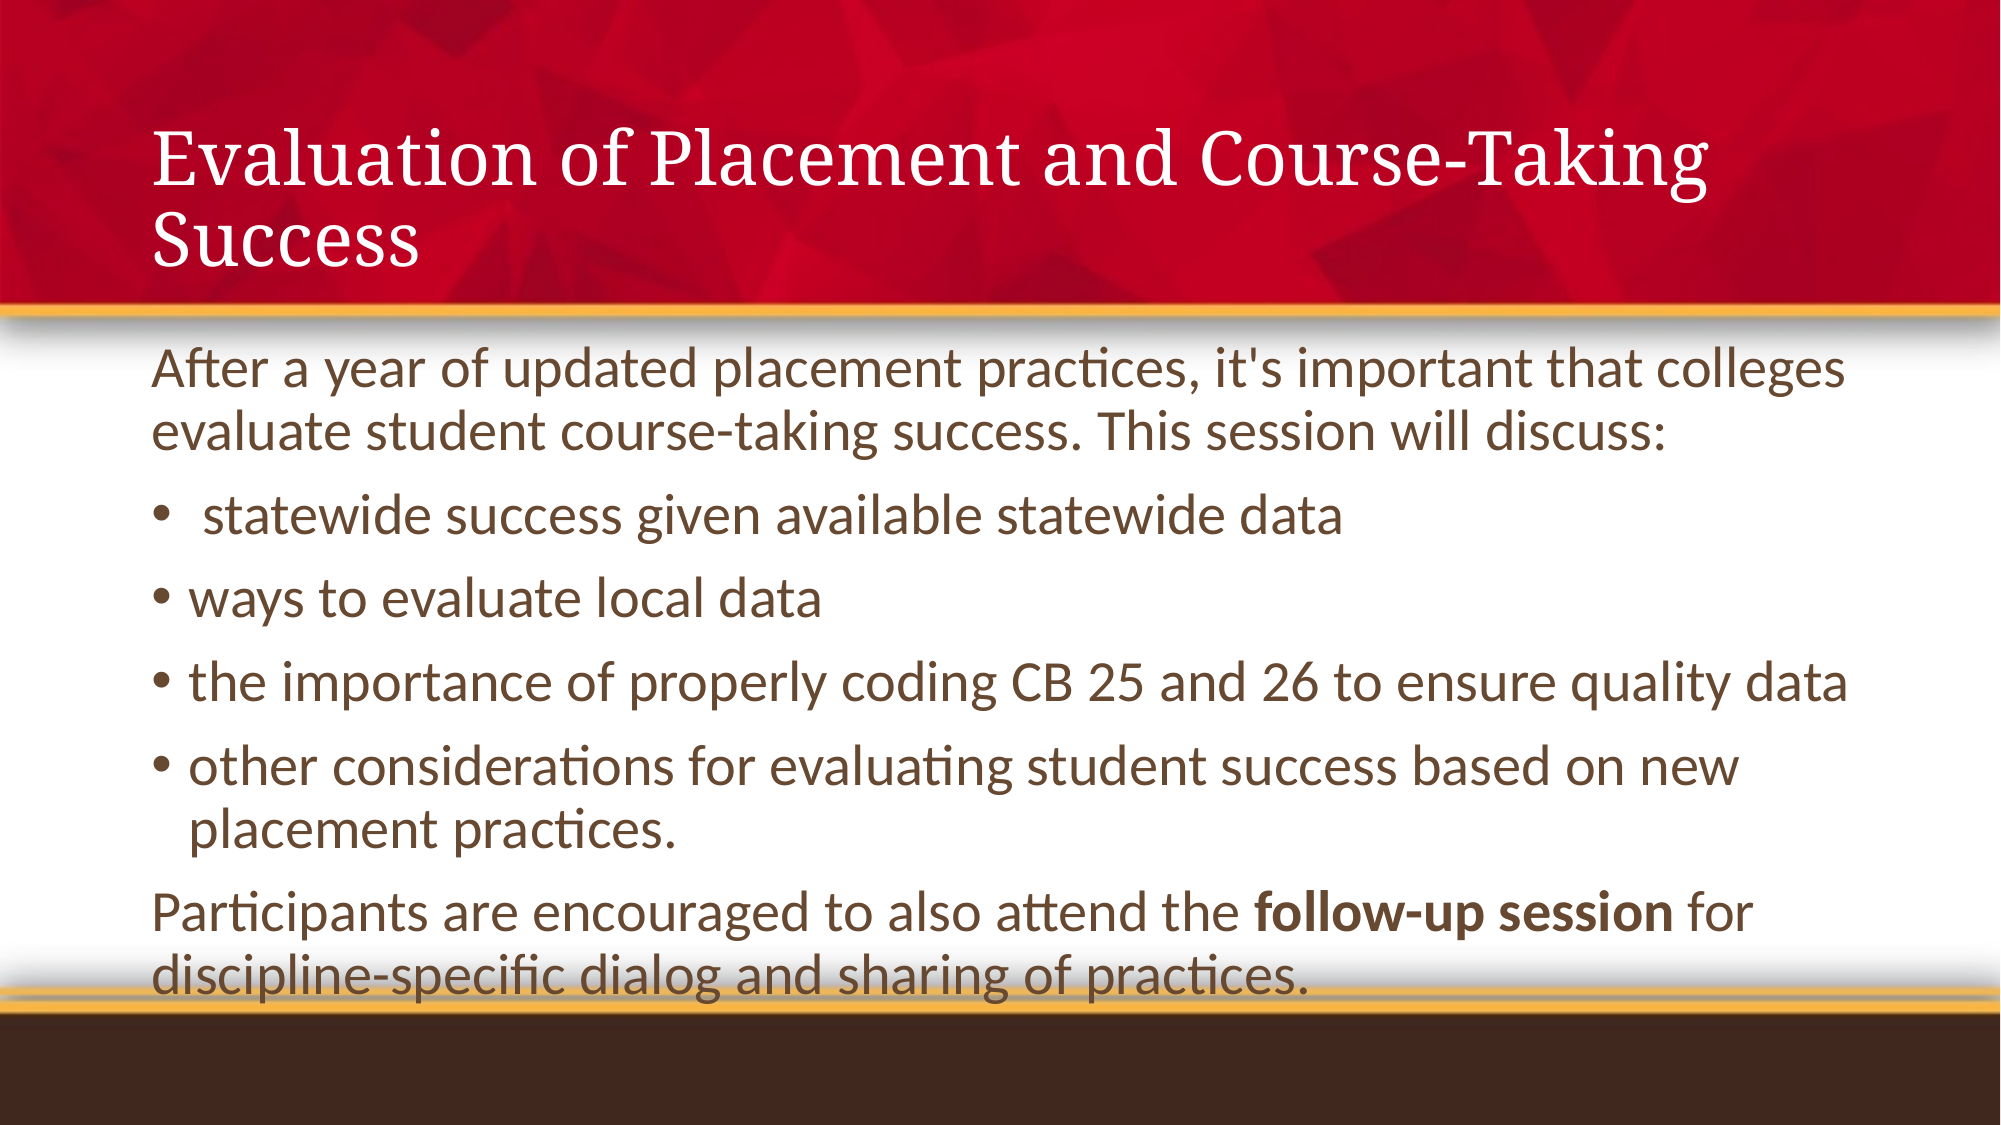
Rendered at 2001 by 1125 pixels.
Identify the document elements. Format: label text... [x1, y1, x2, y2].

title Evaluation of Placement and Course-Taking Success [136, 74, 1862, 291]
list After a year of updated placement practices, it's important that colleges evaluate student course-taking success. This session will discuss: statewide success given available statewide data ways to evaluate local data the importance of properly coding CB 25 and 26 to ensure quality data other considerations for evaluating student success based on new placement practices. Participants are encouraged to also attend the follow-up session for discipline-specific dialog and sharing of practices. [136, 329, 1950, 1026]
